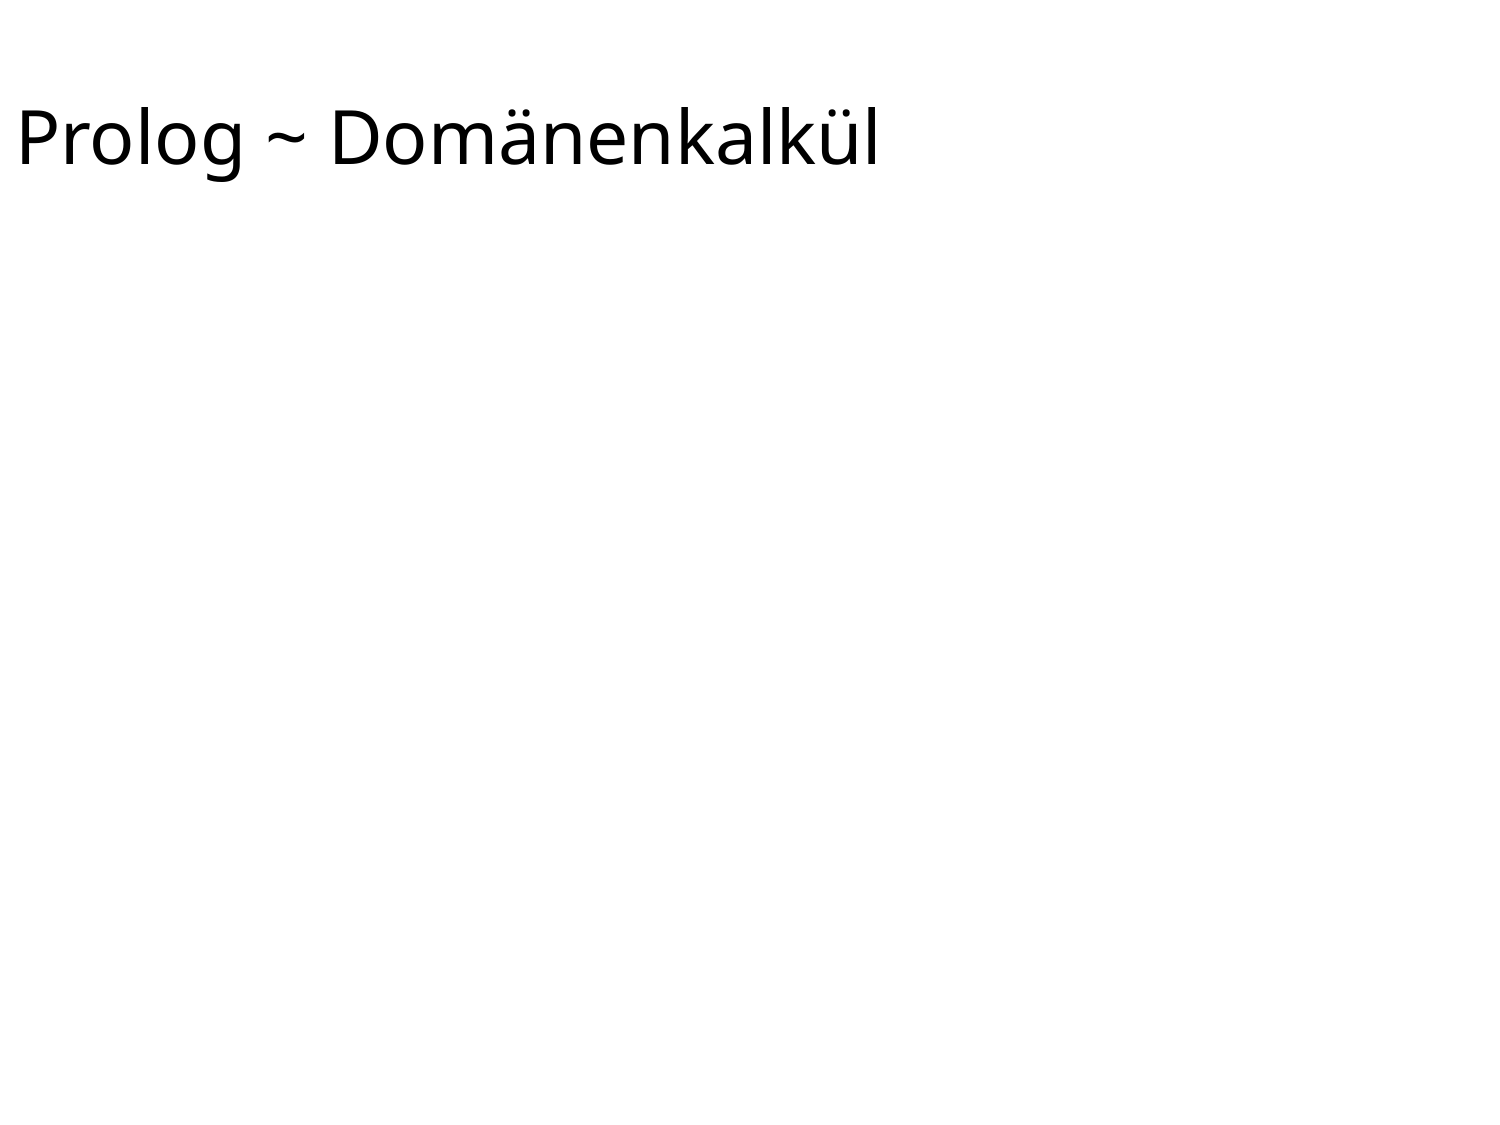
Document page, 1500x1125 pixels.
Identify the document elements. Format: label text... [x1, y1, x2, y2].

title Prolog ~ Domänenkalkül [0, 0, 1500, 188]
